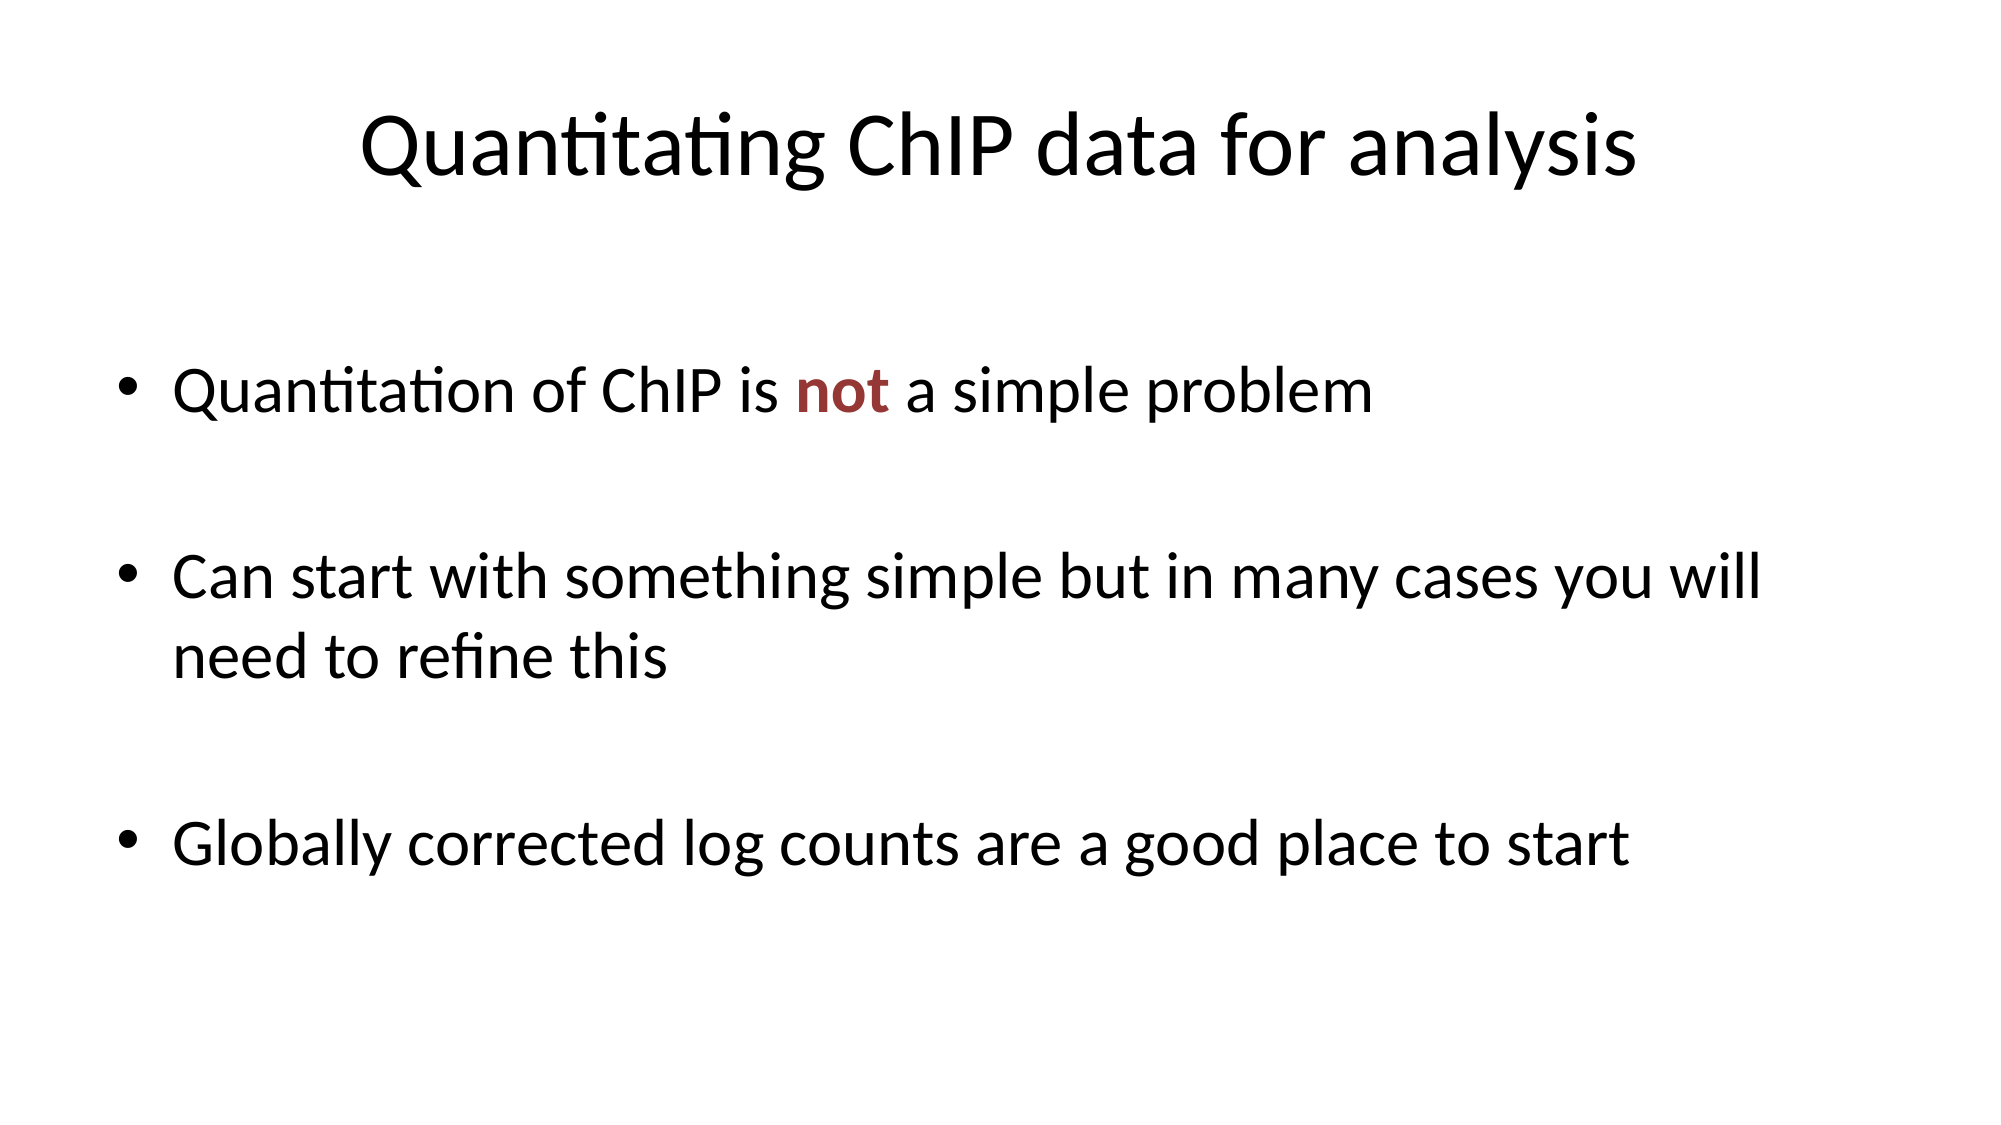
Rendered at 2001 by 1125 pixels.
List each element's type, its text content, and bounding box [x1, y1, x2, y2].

title Quantitating ChIP data for analysis [99, 45, 1900, 233]
list Quantitation of ChIP is not a simple problem Can start with something simple but in many cases you will need to refine this Globally corrected log counts are a good place to start [101, 338, 1902, 1057]
